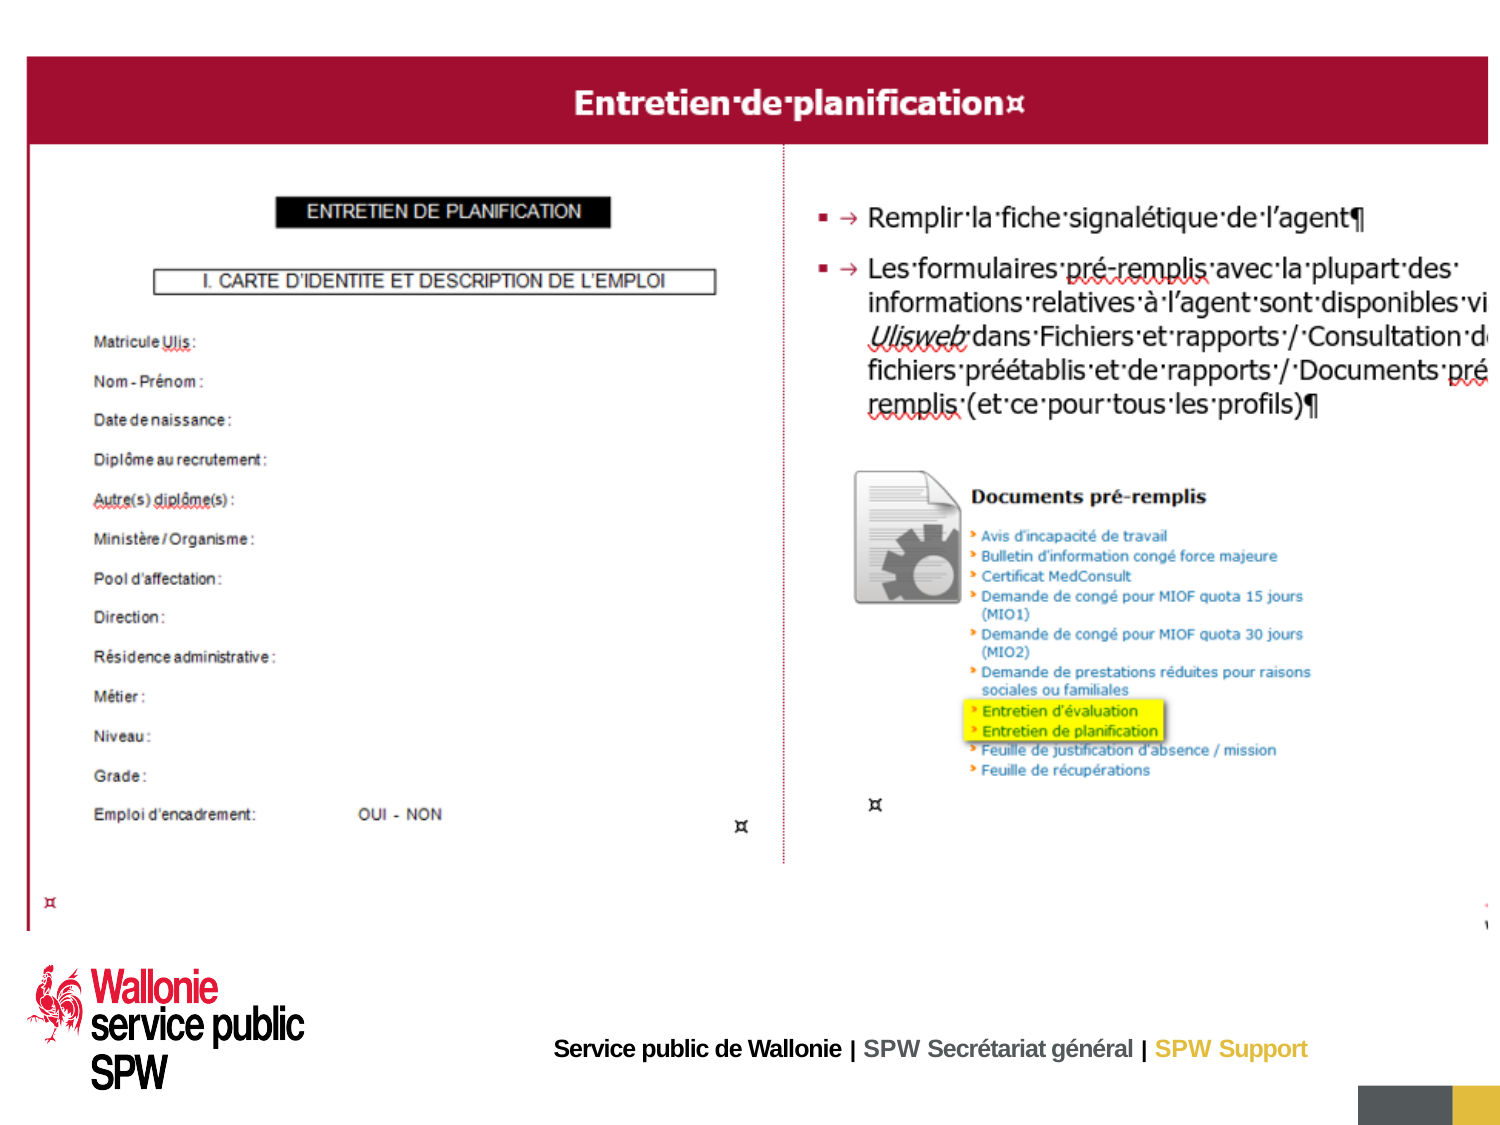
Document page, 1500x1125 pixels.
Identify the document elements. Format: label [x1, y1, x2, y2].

slide_number [0, 1062, 296, 1092]
picture [0, 54, 1489, 1125]
